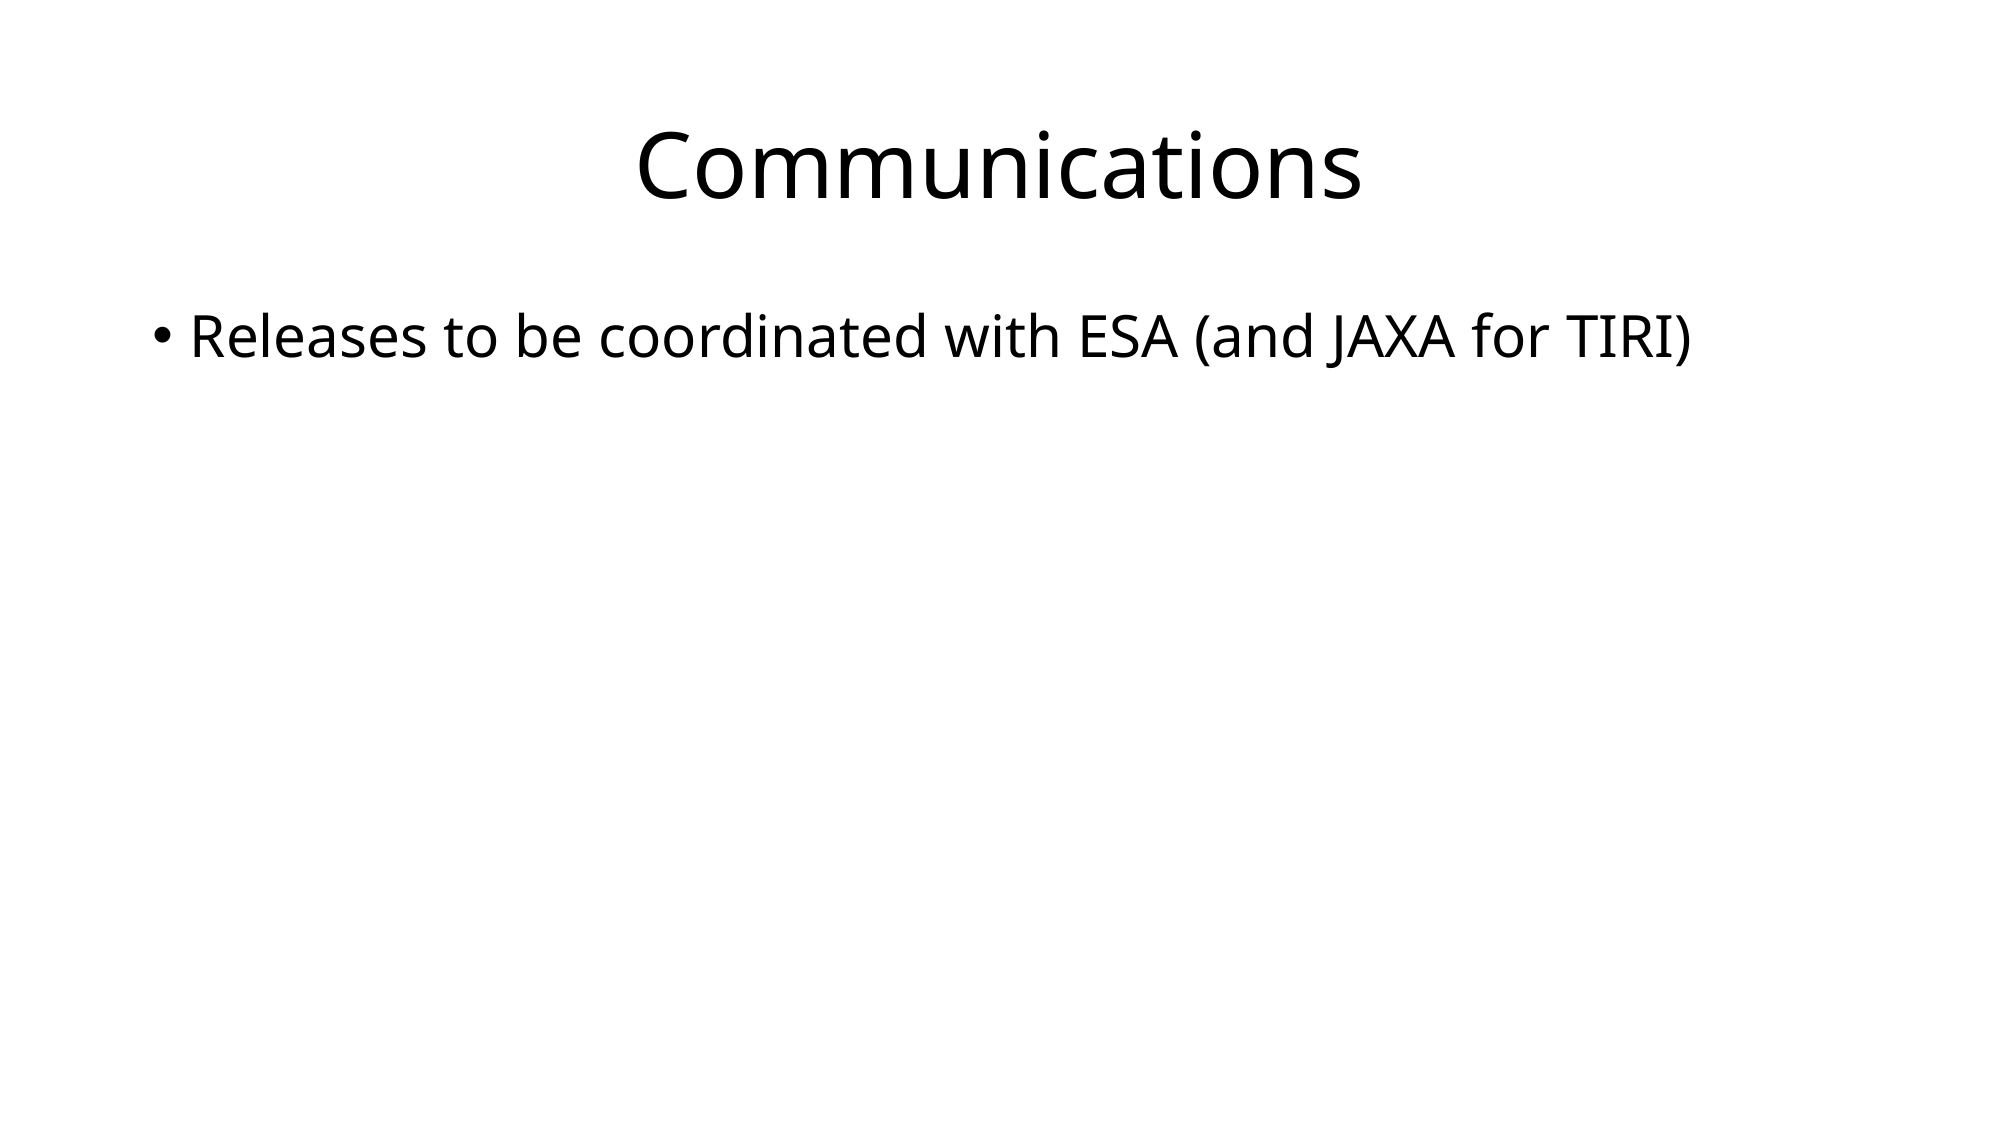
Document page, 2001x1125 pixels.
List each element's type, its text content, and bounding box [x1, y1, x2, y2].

title Communications [137, 59, 1863, 278]
list Releases to be coordinated with ESA (and JAXA for TIRI) [137, 299, 1863, 1014]
